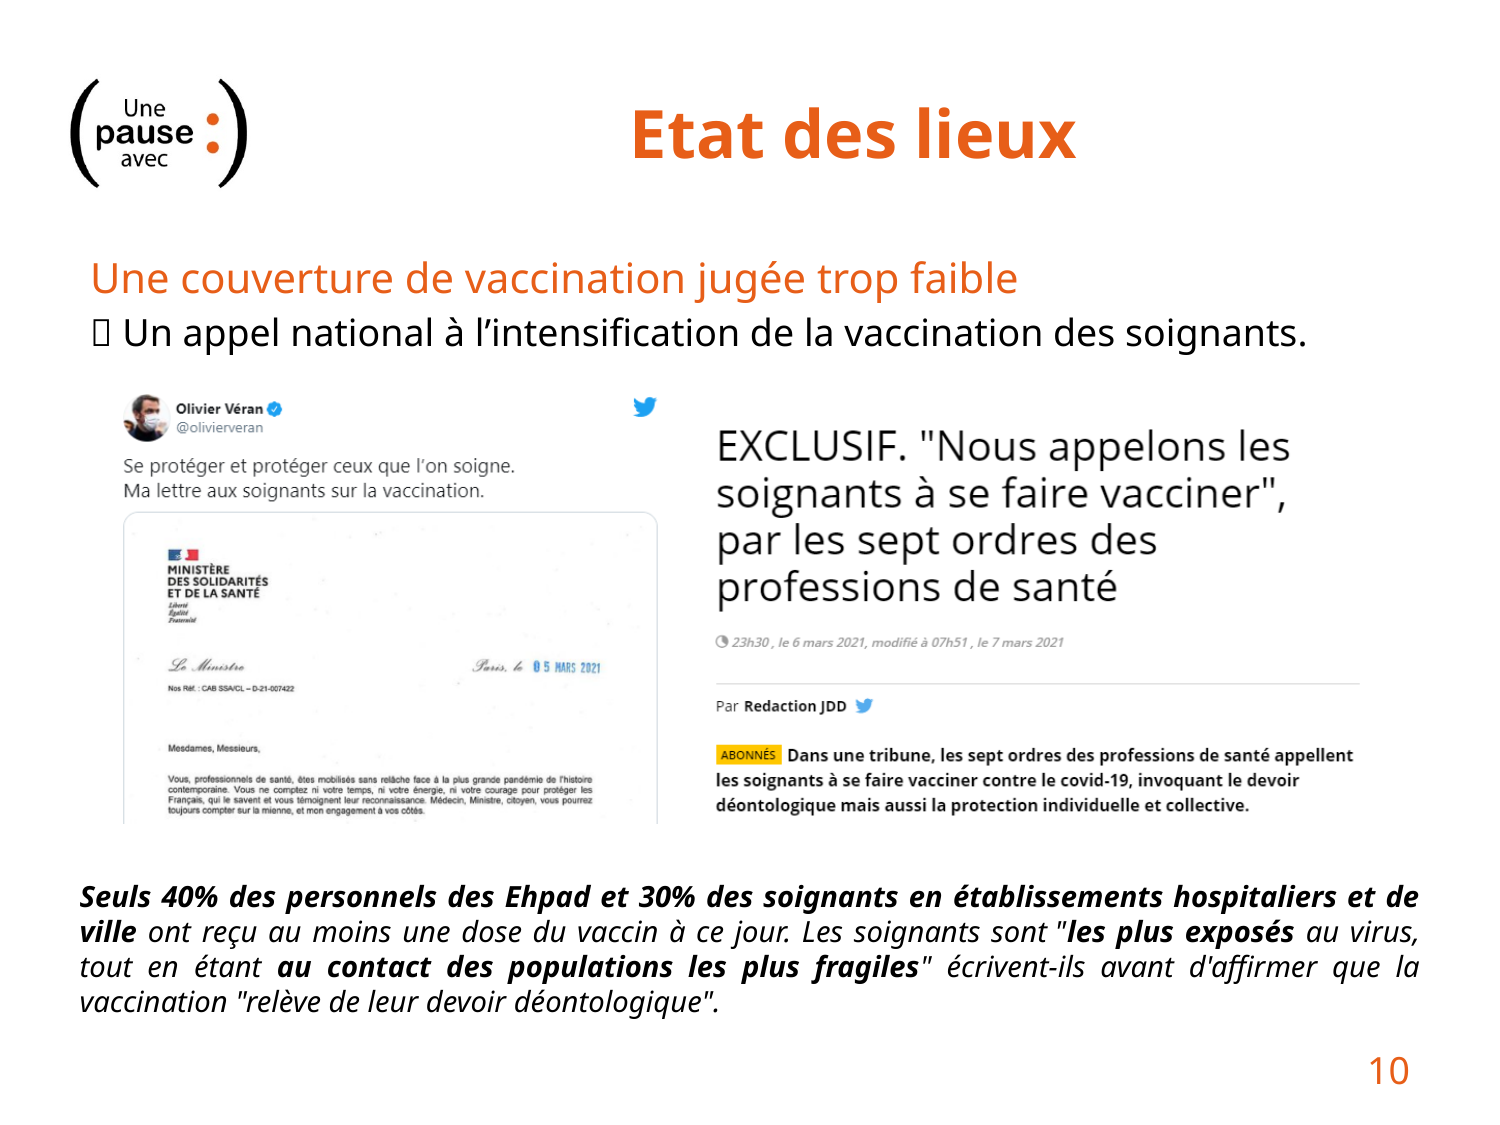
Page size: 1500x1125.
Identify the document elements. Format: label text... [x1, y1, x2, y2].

text_box Seuls 40% des personnels des Ehpad et 30% des soignants en établissements hospitaliers et de ville ont reçu au moins une dose du vaccin à ce jour. Les soignants sont "les plus exposés au virus, tout en étant au contact des populations les plus fragiles" écrivent-ils avant d'affirmer que la vaccination "relève de leur devoir déontologique". [64, 871, 1435, 1026]
picture [51, 24, 266, 239]
picture [708, 417, 1366, 828]
title Etat des lieux [289, 66, 1435, 197]
list Une couverture de vaccination jugée trop faible  Un appel national à l’intensification de la vaccination des soignants. [75, 244, 1425, 871]
slide_number 10 [1163, 1042, 1425, 1103]
picture [115, 387, 668, 824]
